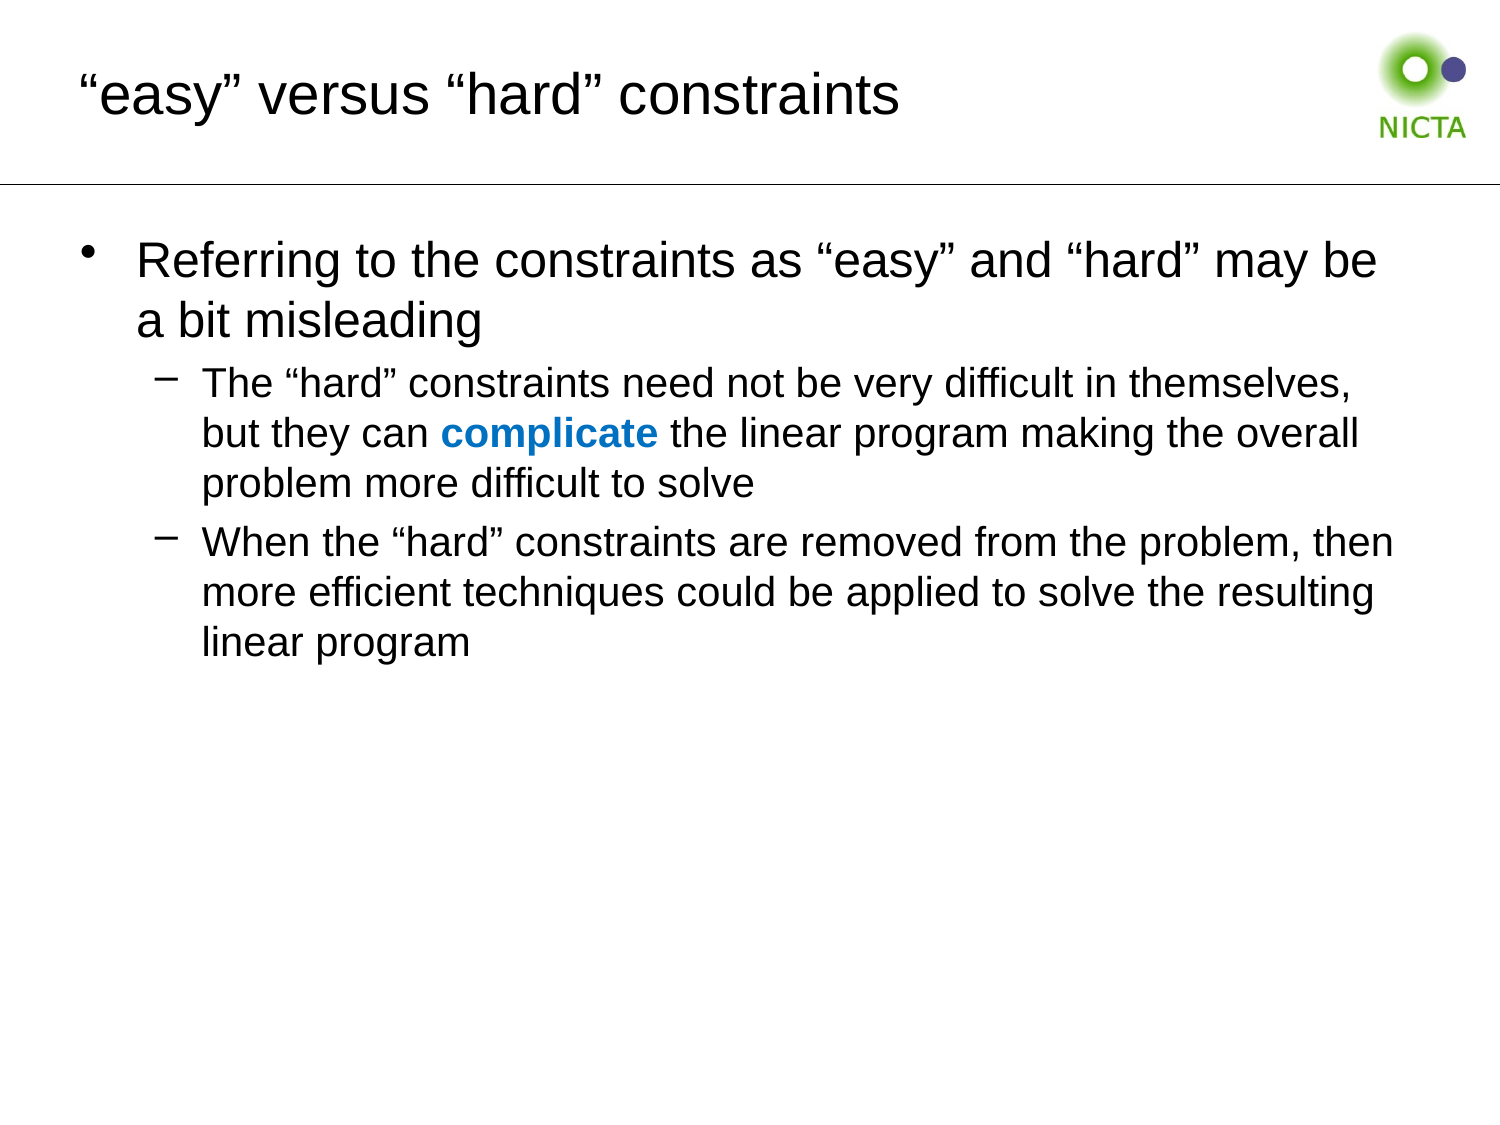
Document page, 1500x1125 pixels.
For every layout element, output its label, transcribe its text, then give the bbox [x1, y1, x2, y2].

list Referring to the constraints as “easy” and “hard” may be a bit misleading The “hard” constraints need not be very difficult in themselves, but they can complicate the linear program making the overall problem more difficult to solve When the “hard” constraints are removed from the problem, then more efficient techniques could be applied to solve the resulting linear program [64, 220, 1436, 1102]
picture [1436, 31, 1466, 138]
title “easy” versus “hard” constraints [64, 10, 1436, 173]
